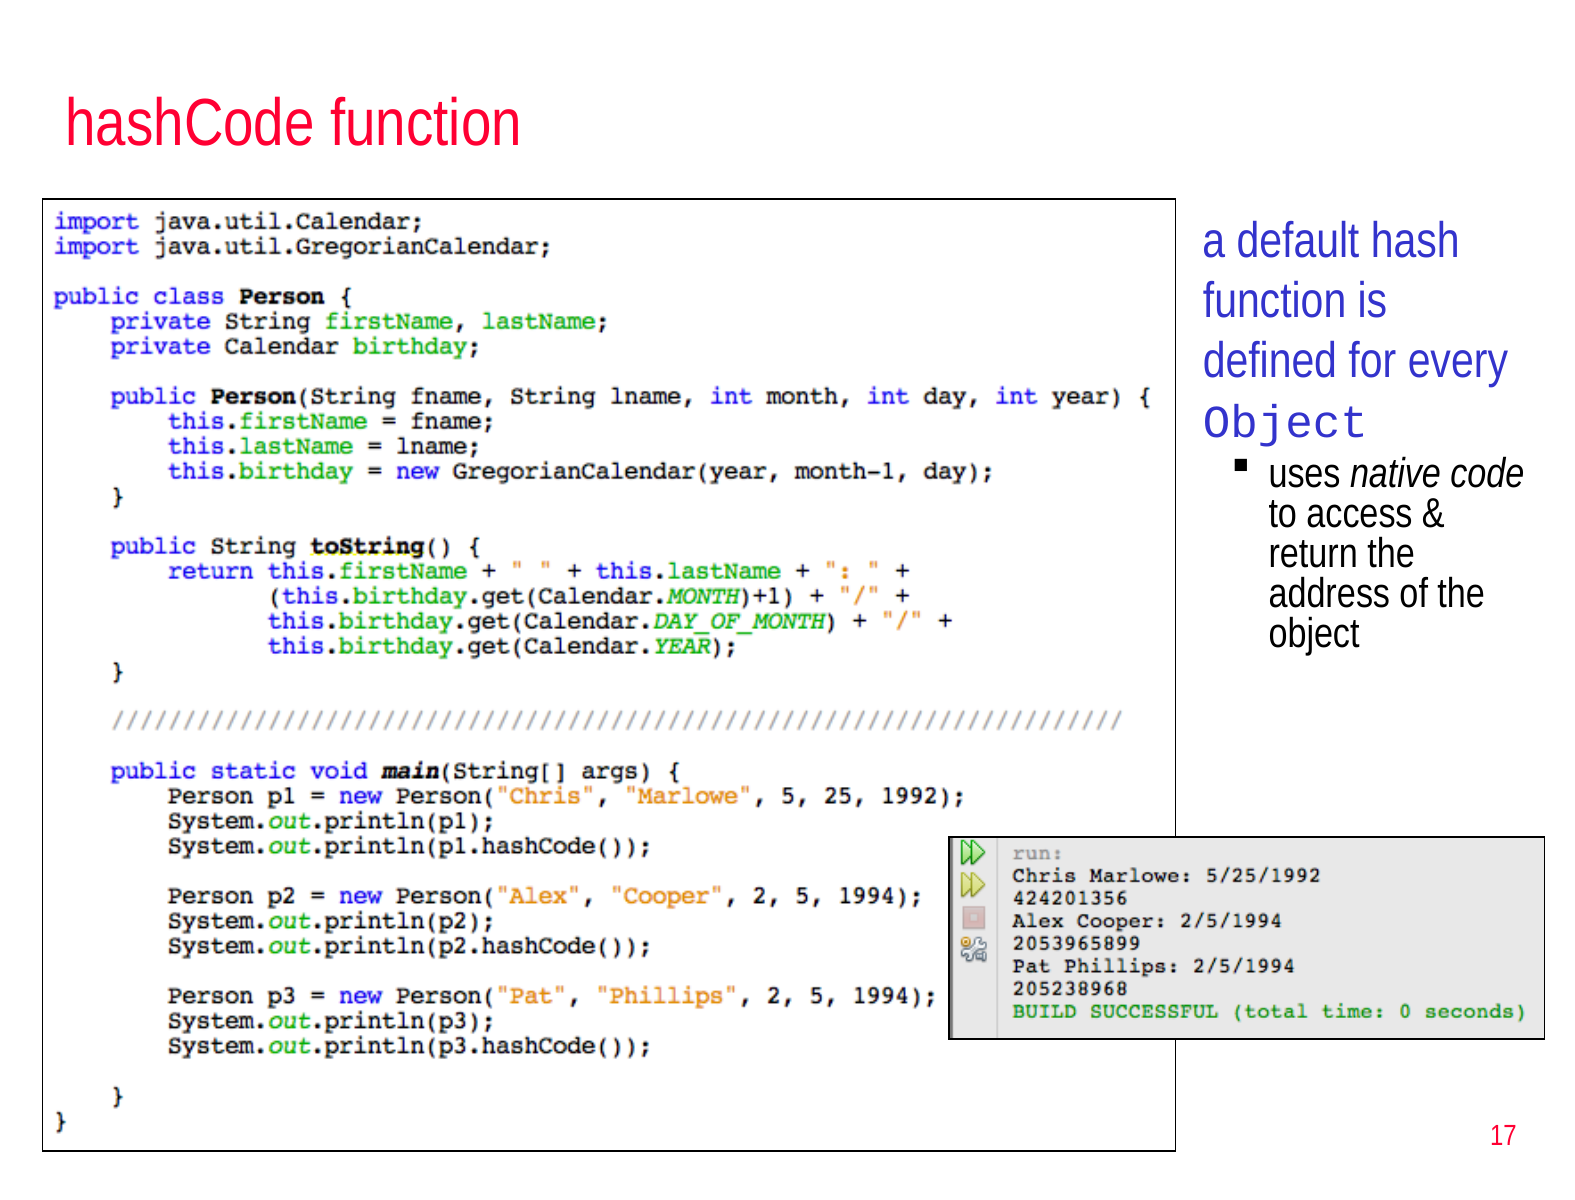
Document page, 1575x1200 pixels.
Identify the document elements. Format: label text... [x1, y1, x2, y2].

title hashCode function [50, 62, 1538, 175]
slide_number 17 [1203, 1092, 1532, 1174]
list a default hash function is defined for every Object uses native code to access & return the address of the object [1187, 200, 1541, 713]
picture [42, 199, 1544, 1151]
